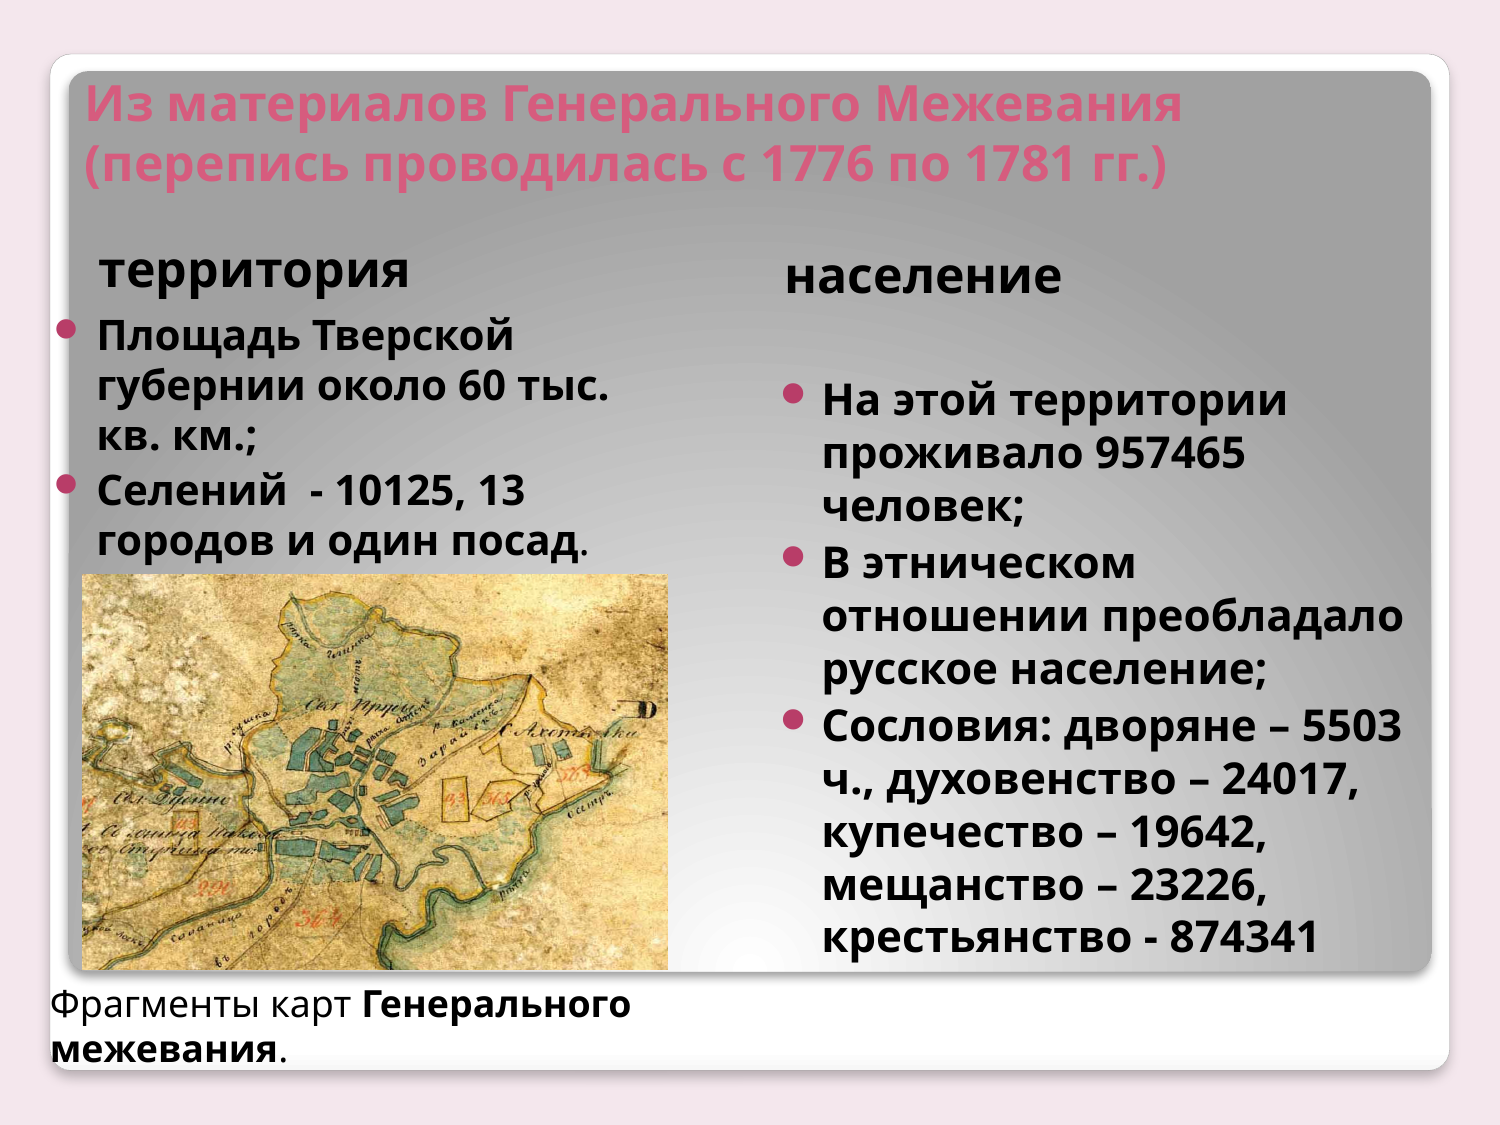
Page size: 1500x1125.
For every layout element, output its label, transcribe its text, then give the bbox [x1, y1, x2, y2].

text_box Фрагменты карт Генерального межевания. [35, 972, 680, 1078]
list население [761, 222, 1425, 317]
title Из материалов Генерального Межевания (перепись проводилась с 1776 по 1781 гг.) [70, 35, 1421, 200]
list Площадь Тверской губернии около 60 тыс. кв. км.; Селений - 10125, 13 городов и один посад. [23, 292, 645, 575]
list территория [75, 234, 738, 293]
list На этой территории проживало 957465 человек; В этническом отношении преобладало русское население; Сословия: дворяне – 5503 ч., духовенство – 24017, купечество – 19642, мещанство – 23226, крестьянство - 874341 [750, 356, 1425, 1005]
picture [81, 573, 669, 970]
